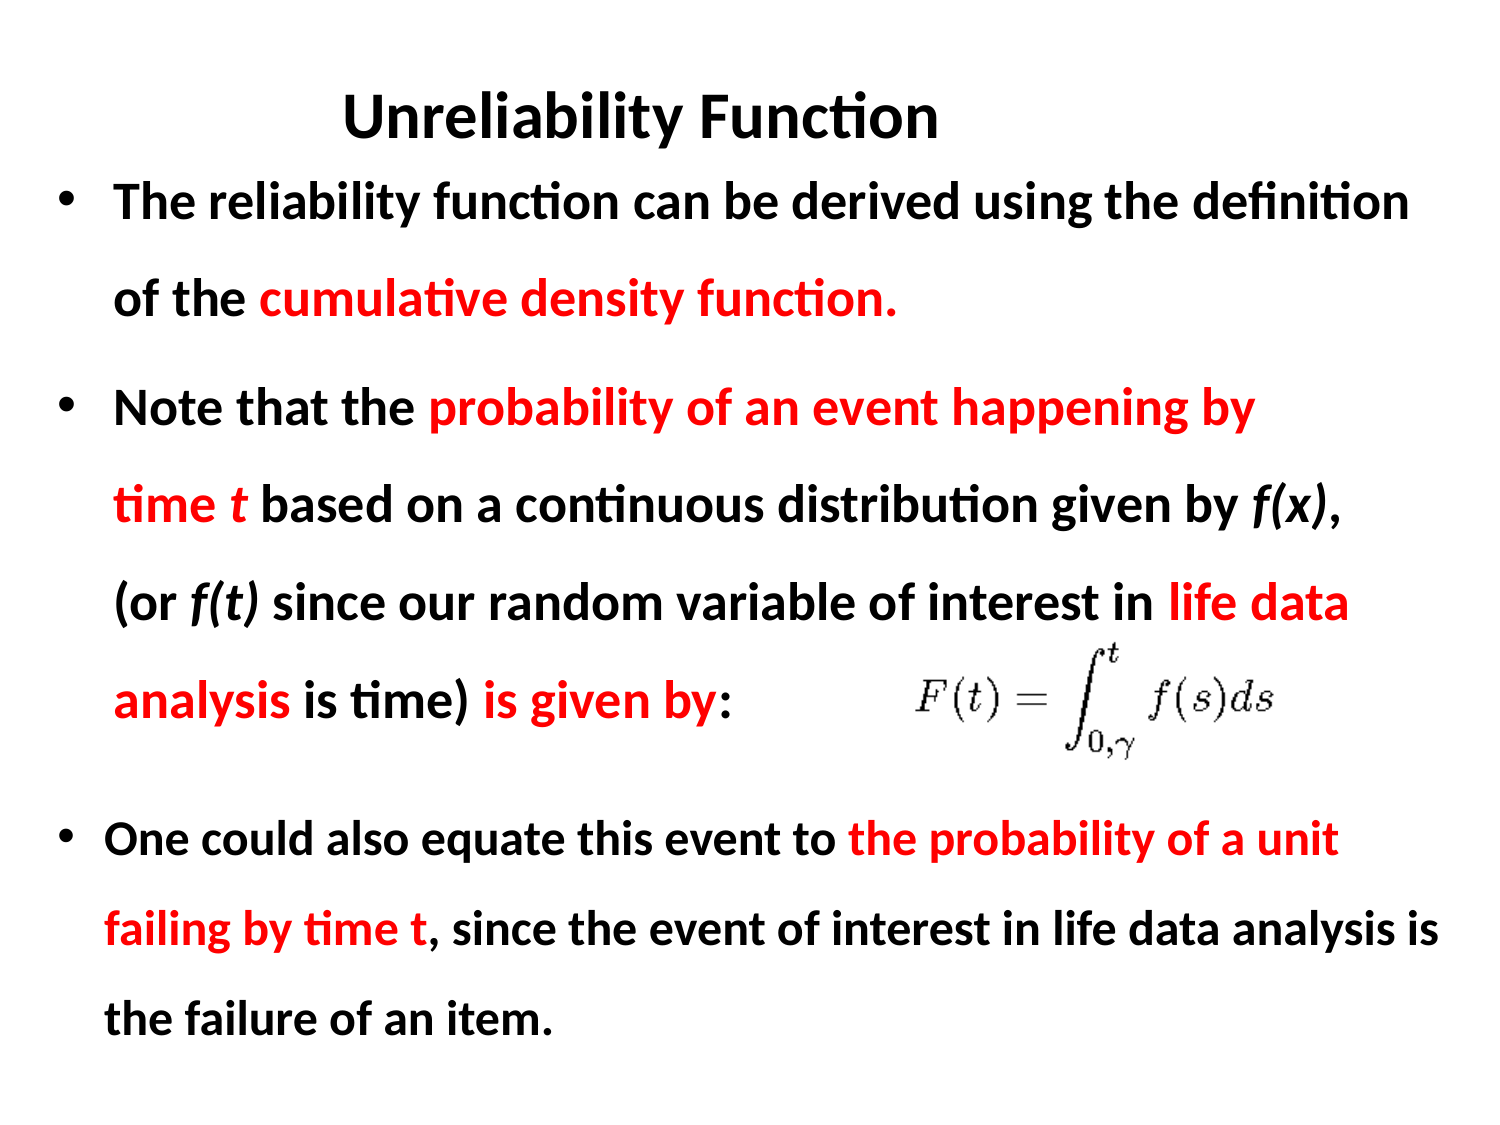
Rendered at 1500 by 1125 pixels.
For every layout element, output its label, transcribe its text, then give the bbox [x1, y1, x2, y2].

text_box One could also equate this event to the probability of a unit failing by time t, since the event of interest in life data analysis is the failure of an item. [42, 768, 1455, 1053]
text_box Unreliability Function [327, 24, 956, 160]
picture [899, 633, 1305, 771]
list The reliability function can be derived using the definition of the cumulative density function. Note that the probability of an event happening by time t based on a continuous distribution given by f(x), (or f(t) since our random variable of interest in life data analysis is time) is given by: [42, 125, 1468, 868]
